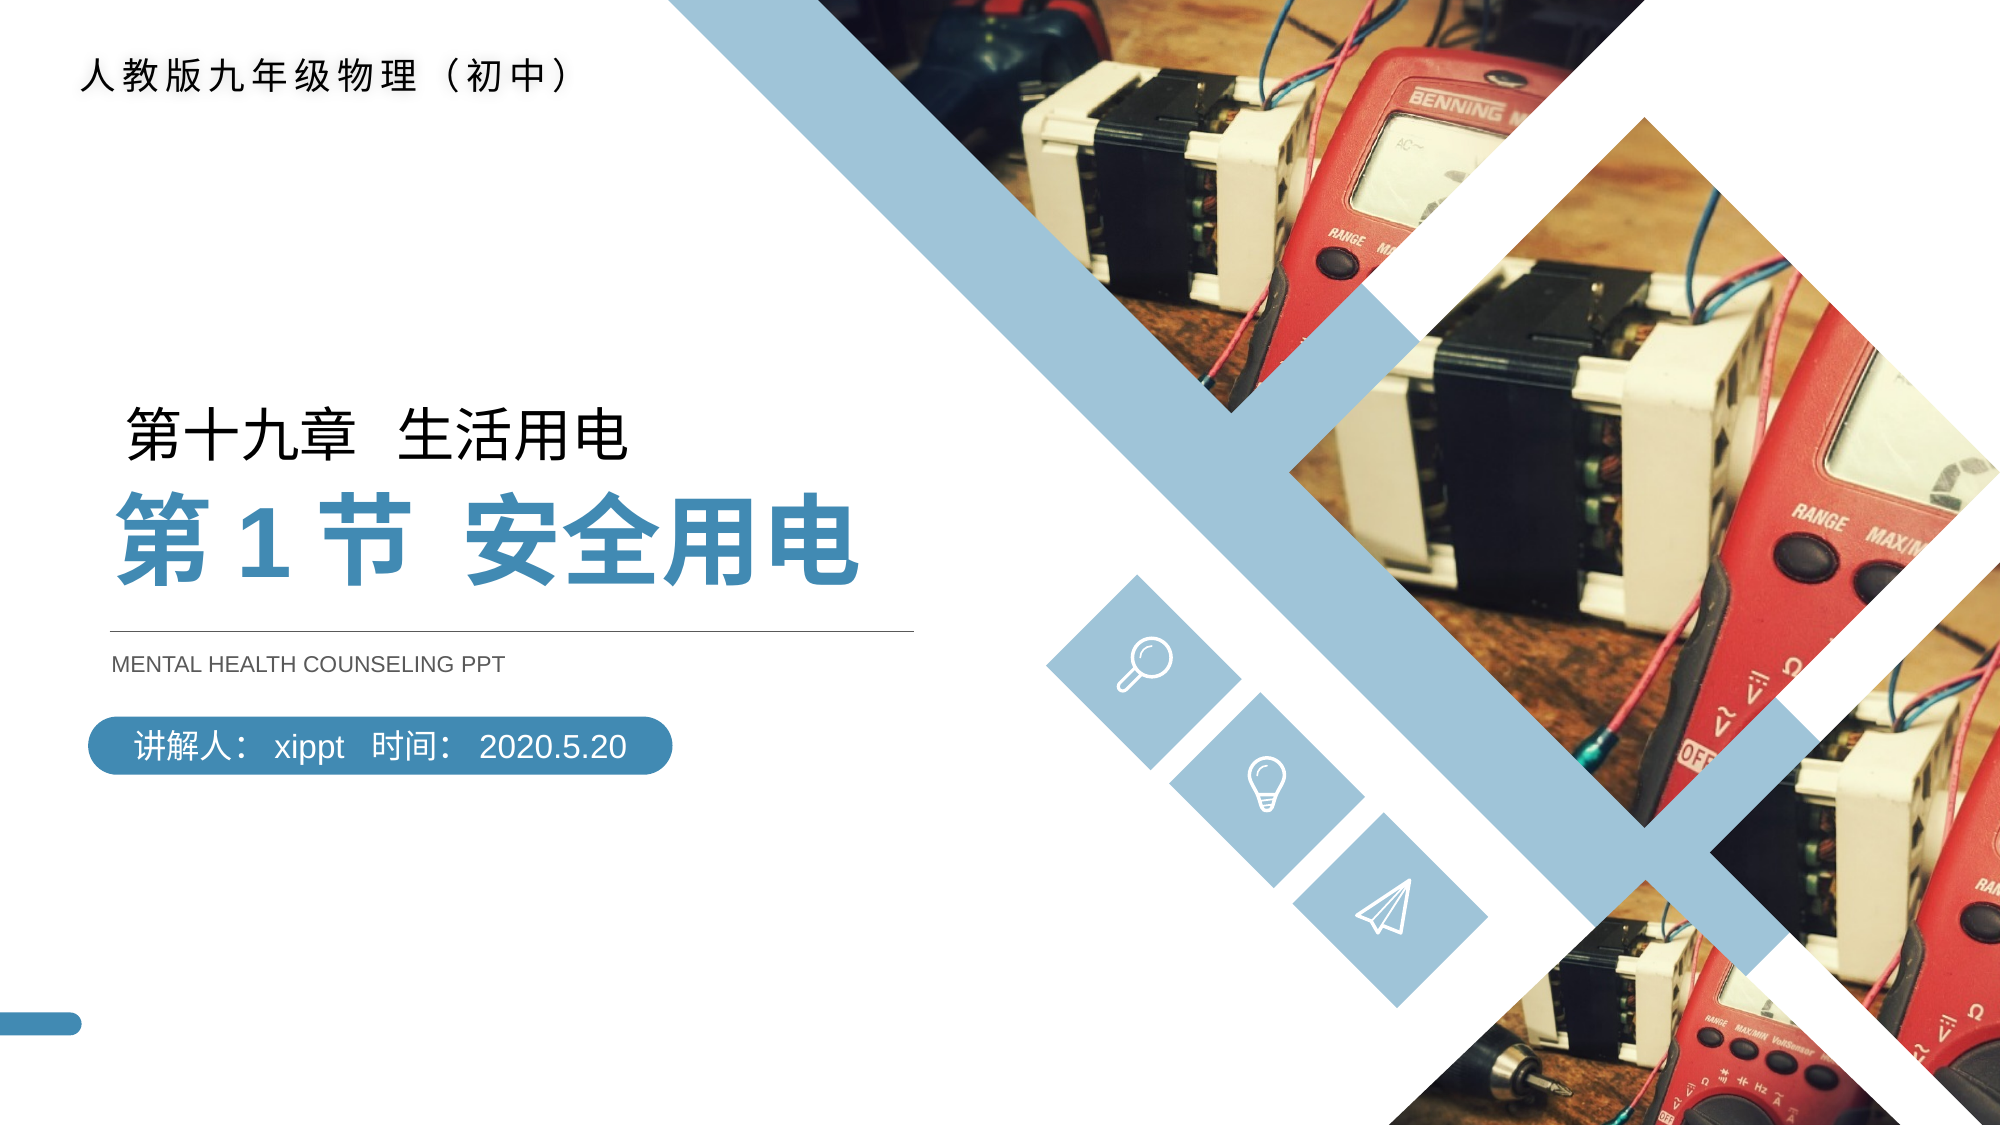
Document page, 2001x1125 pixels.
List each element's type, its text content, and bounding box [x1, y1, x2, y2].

text_box [1494, 828, 1709, 879]
picture [818, 0, 2000, 1125]
text_box [666, 0, 818, 152]
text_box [88, 399, 1159, 775]
text_box [1159, 414, 1289, 598]
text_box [1159, 636, 1173, 693]
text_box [1079, 598, 1455, 985]
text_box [1247, 756, 1287, 813]
text_box 人教版九年级物理（初中） [76, 50, 601, 101]
text_box [0, 1011, 83, 1037]
